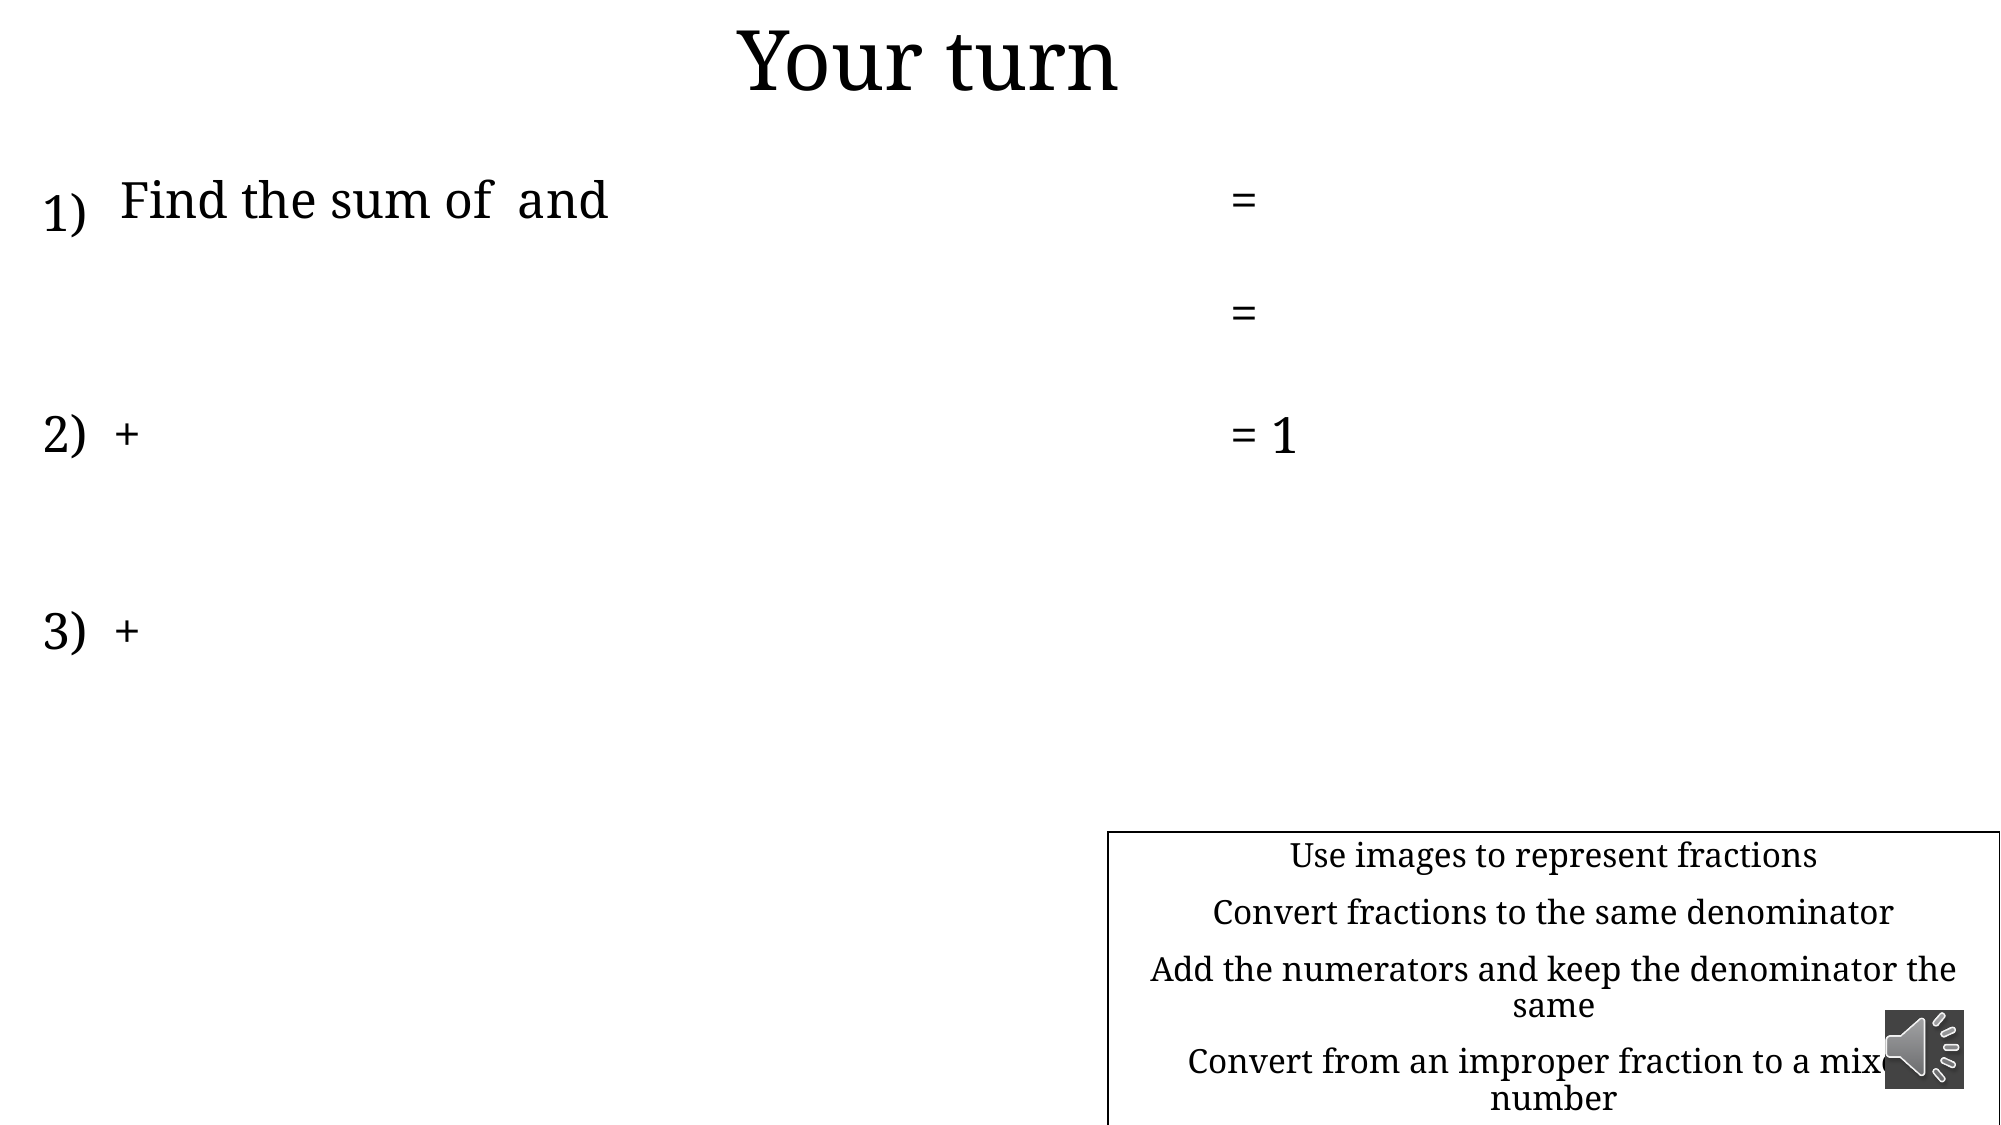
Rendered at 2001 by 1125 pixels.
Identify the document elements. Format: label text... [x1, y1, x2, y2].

text_box Your turn [601, 0, 1257, 115]
text_box 1) [27, 174, 220, 249]
picture [1884, 1009, 1965, 1090]
list Use images to represent fractions Convert fractions to the same denominator Add the numerators and keep the denominator the same Convert from an improper fraction to a mixed number Simplify answer if possible [1107, 831, 2000, 1125]
